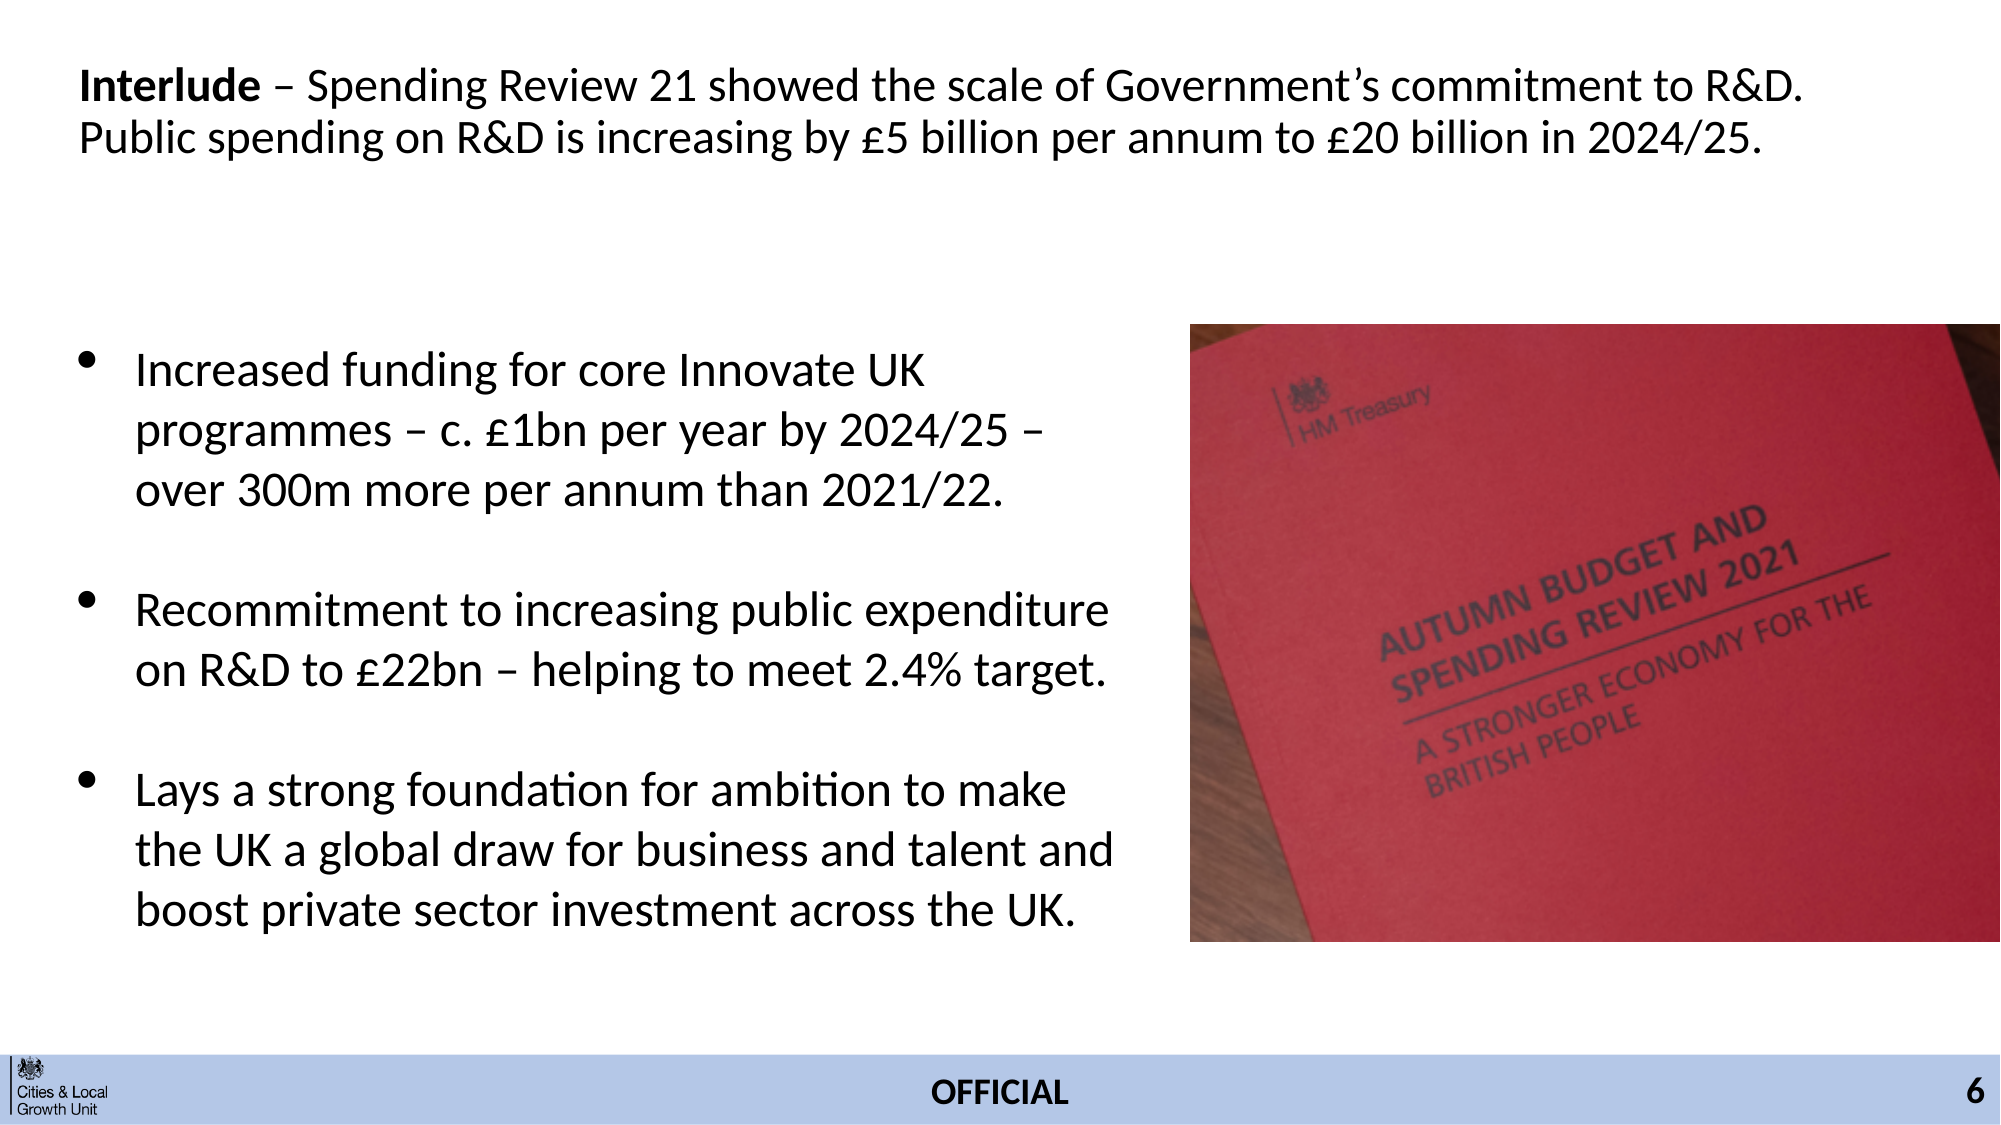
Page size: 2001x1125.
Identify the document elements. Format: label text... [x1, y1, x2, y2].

footer OFFICIAL [402, 1059, 1598, 1120]
title Interlude – Spending Review 21 showed the scale of Government’s commitment to R&D. Public spending on R&D is increasing by £5 billion per annum to £20 billion in 2024/25. [63, 52, 1928, 207]
picture [1189, 324, 2000, 943]
text_box Increased funding for core Innovate UK programmes – c. £1bn per year by 2024/25 – over 300m more per annum than 2021/22. Recommitment to increasing public expenditure on R&D to £22bn – helping to meet 2.4% target. Lays a strong foundation for ambition to make the UK a global draw for business and talent and boost private sector investment across the UK. [63, 328, 1133, 944]
slide_number 6 [1550, 1058, 2000, 1118]
picture [10, 1056, 107, 1115]
